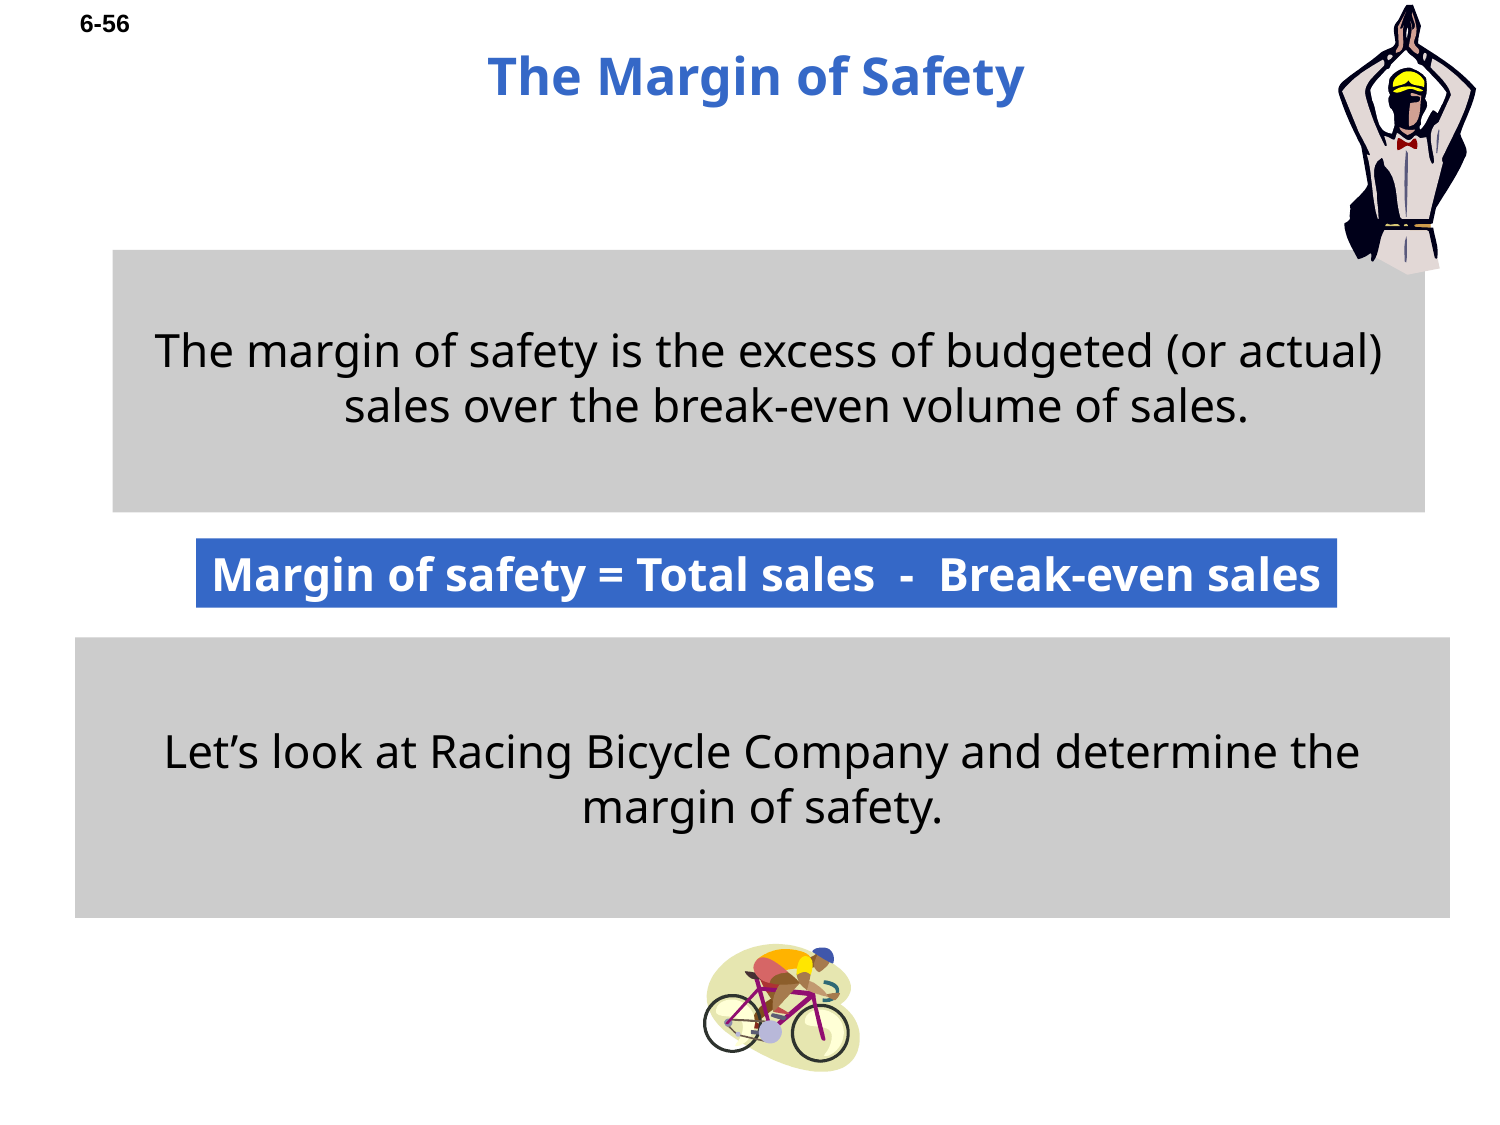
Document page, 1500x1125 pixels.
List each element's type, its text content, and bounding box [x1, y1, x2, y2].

picture [699, 940, 864, 1076]
title The Margin of Safety [24, 12, 1332, 138]
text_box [1338, 4, 1477, 275]
text_box Margin of safety = Total sales - Break-even sales [196, 538, 1338, 608]
list The margin of safety is the excess of budgeted (or actual) sales over the break-even volume of sales. [112, 249, 1426, 513]
text_box Let’s look at Racing Bicycle Company and determine the margin of safety. [75, 637, 1450, 918]
title The Margin of Safety [1482, 12, 1488, 138]
